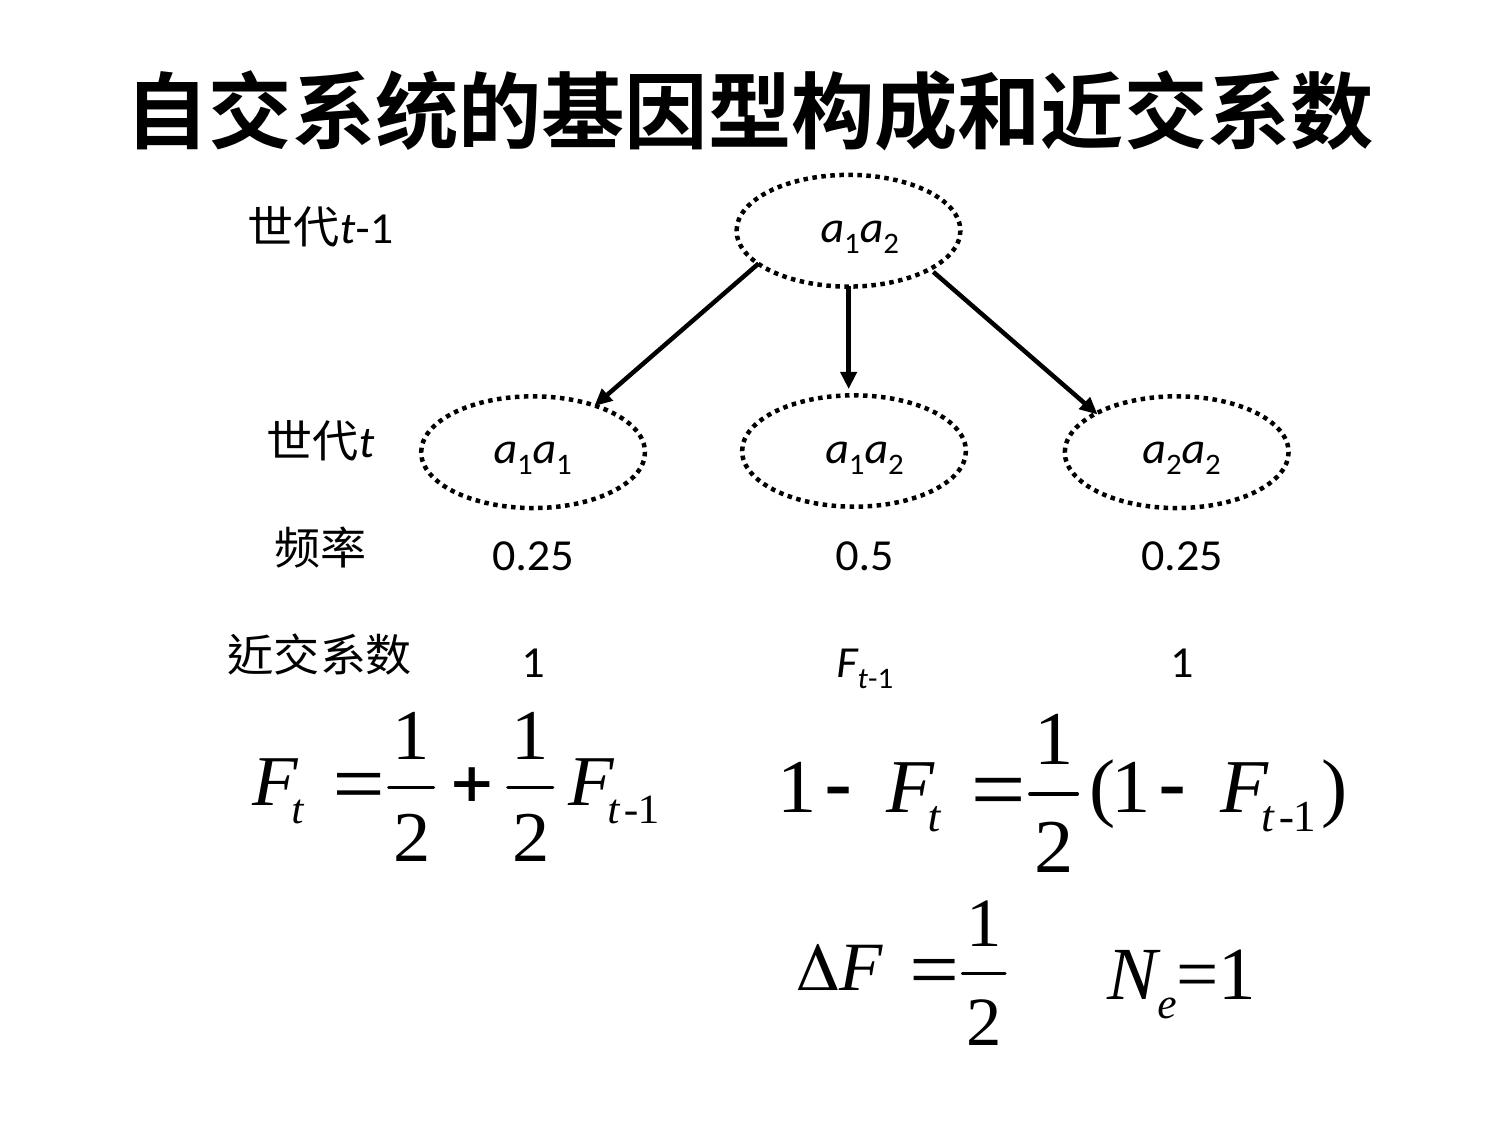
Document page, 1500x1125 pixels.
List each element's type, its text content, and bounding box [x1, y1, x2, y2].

picture [182, 172, 1294, 717]
title 自交系统的基因型构成和近交系数 [75, 45, 1425, 173]
text_box Ne=1 [1092, 917, 1329, 1035]
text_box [785, 881, 1022, 1061]
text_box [238, 692, 668, 878]
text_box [773, 692, 1363, 889]
